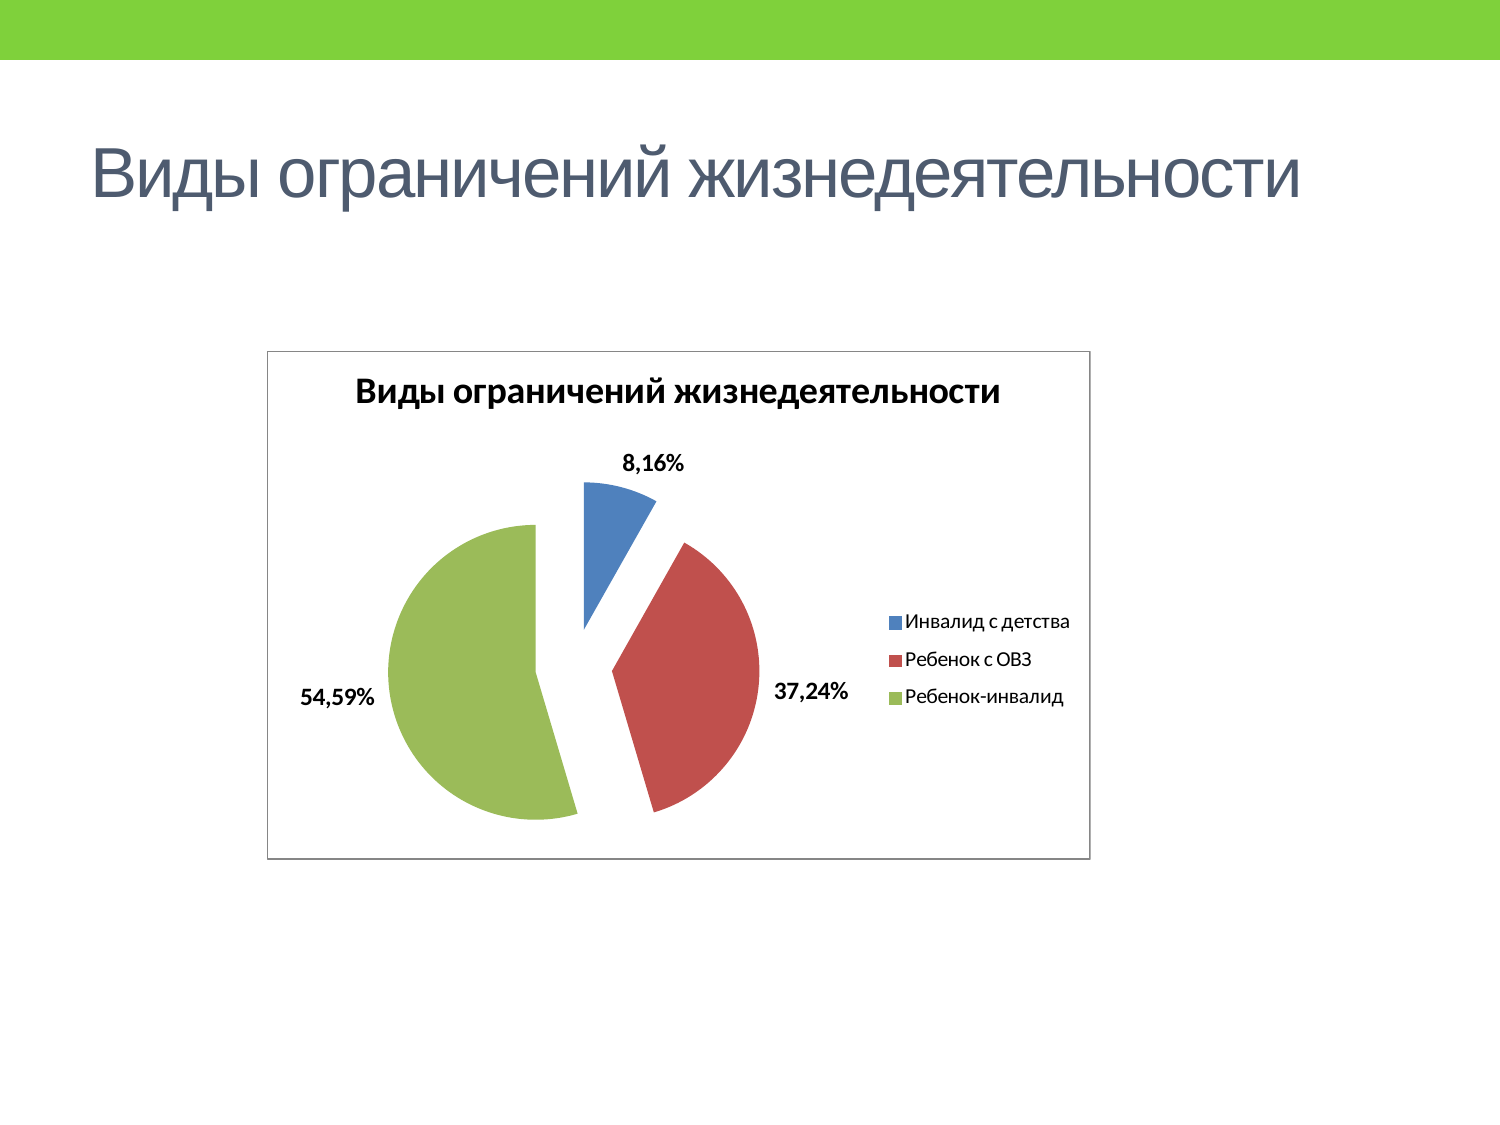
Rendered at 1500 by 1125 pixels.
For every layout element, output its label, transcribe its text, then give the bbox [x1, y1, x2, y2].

title Виды ограничений жизнедеятельности [75, 87, 1425, 250]
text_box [265, 349, 1091, 860]
